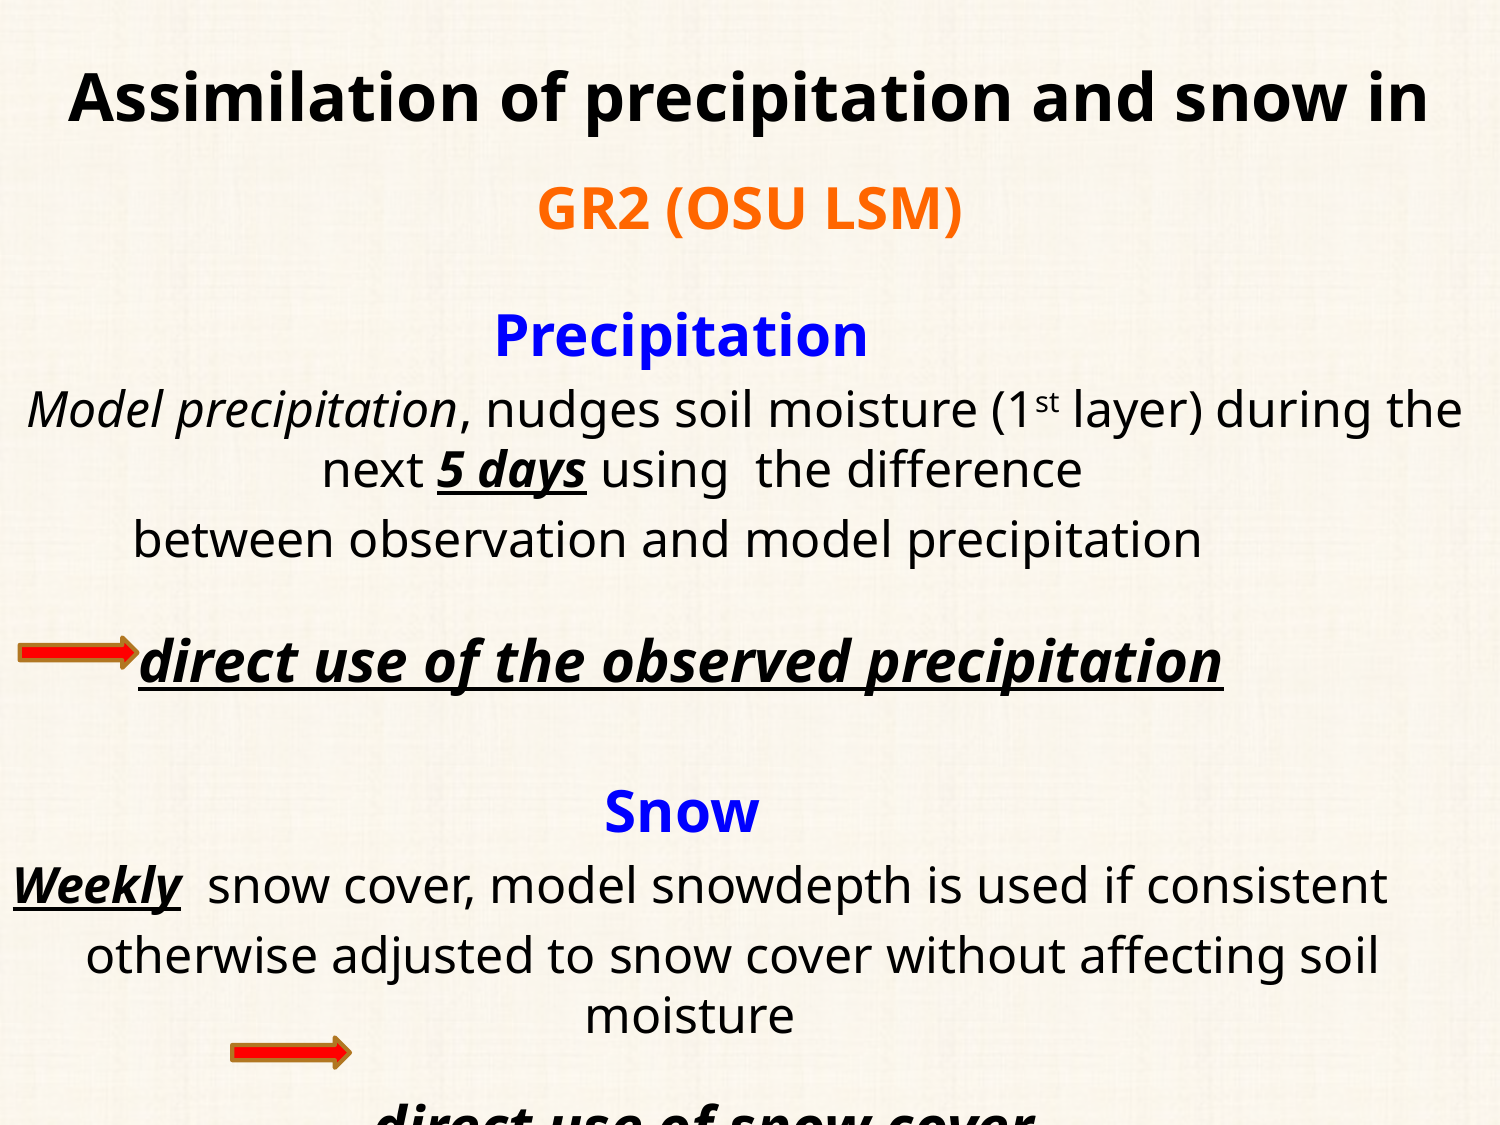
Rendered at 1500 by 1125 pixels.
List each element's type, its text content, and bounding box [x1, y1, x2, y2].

text_box Assimilation of precipitation and snow in GR2 (OSU LSM) [37, 125, 1463, 313]
text_box [17, 635, 140, 670]
text_box [230, 1035, 353, 1070]
text_box Precipitation Model precipitation, nudges soil moisture (1st layer) during the next 5 days using the difference between observation and model precipitation direct use of the observed precipitation Snow Weekly snow cover, model snowdepth is used if consistent otherwise adjusted to snow cover without affecting soil moisture direct use of snow cover. [0, 212, 1500, 800]
